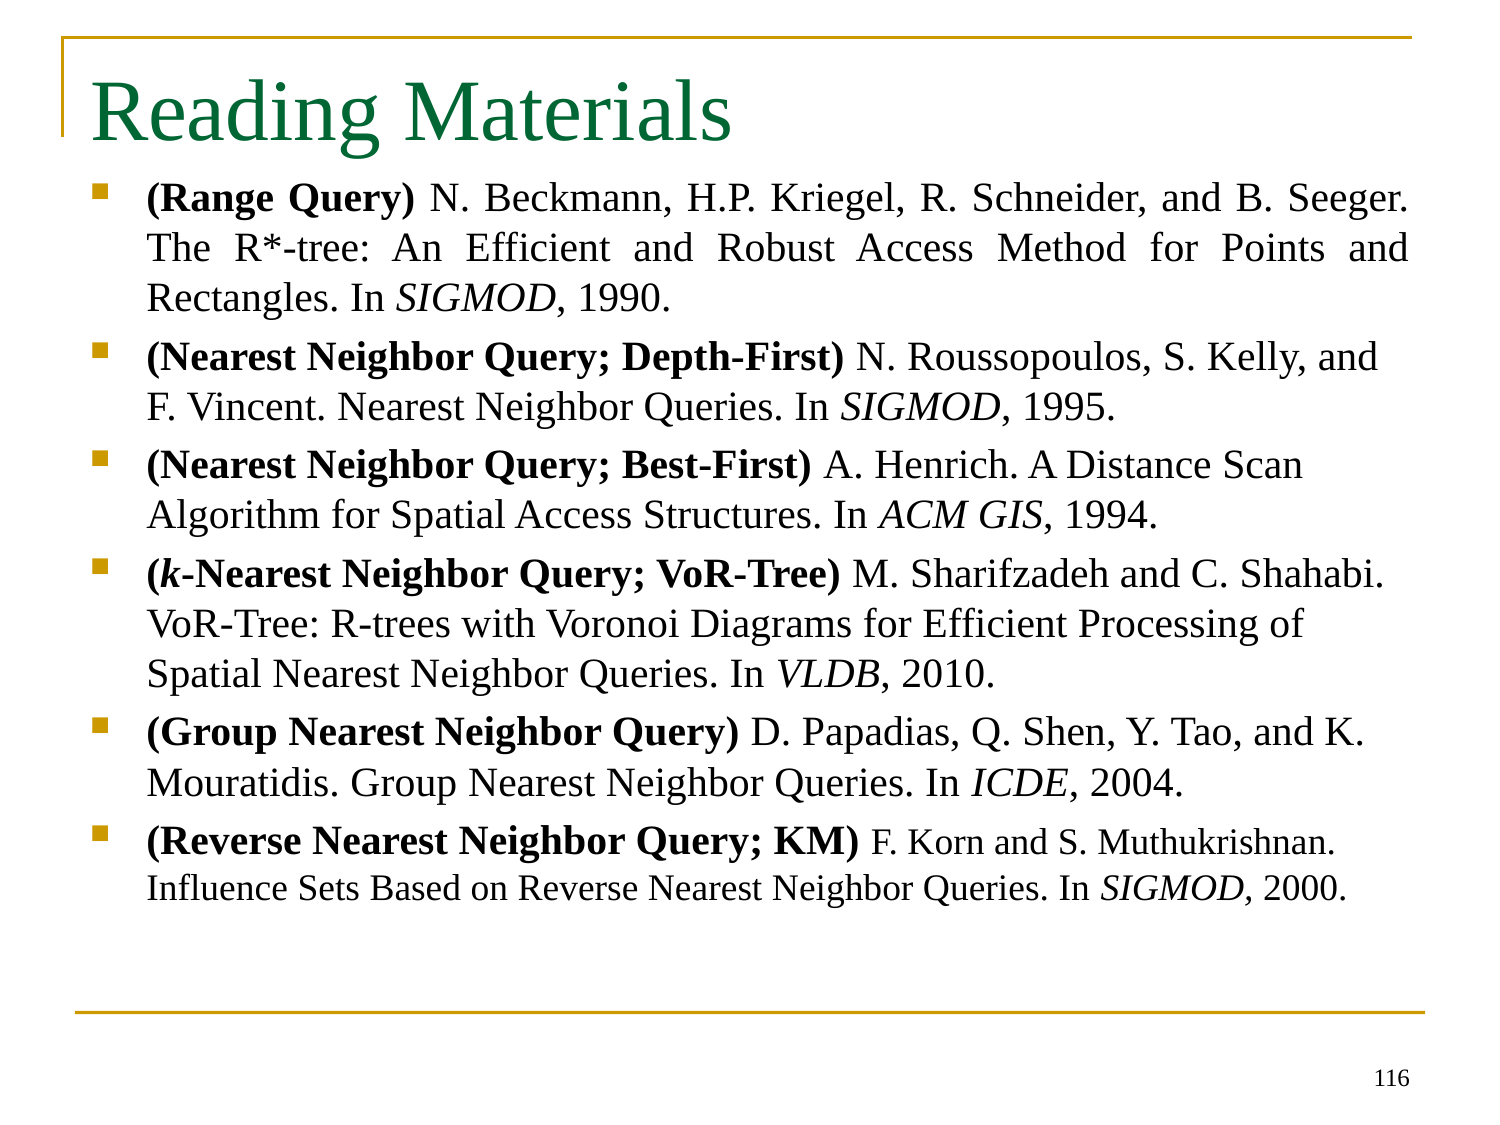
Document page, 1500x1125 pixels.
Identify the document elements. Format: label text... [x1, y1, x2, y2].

slide_number 116 [1074, 1024, 1425, 1100]
list (Range Query) N. Beckmann, H.P. Kriegel, R. Schneider, and B. Seeger. The R*-tree: An Efficient and Robust Access Method for Points and Rectangles. In SIGMOD, 1990. (Nearest Neighbor Query; Depth-First) N. Roussopoulos, S. Kelly, and F. Vincent. Nearest Neighbor Queries. In SIGMOD, 1995. (Nearest Neighbor Query; Best-First) A. Henrich. A Distance Scan Algorithm for Spatial Access Structures. In ACM GIS, 1994. (k-Nearest Neighbor Query; VoR-Tree) M. Sharifzadeh and C. Shahabi. VoR-Tree: R-trees with Voronoi Diagrams for Efficient Processing of Spatial Nearest Neighbor Queries. In VLDB, 2010. (Group Nearest Neighbor Query) D. Papadias, Q. Shen, Y. Tao, and K. Mouratidis. Group Nearest Neighbor Queries. In ICDE, 2004. (Reverse Nearest Neighbor Query; KM) F. Korn and S. Muthukrishnan. Influence Sets Based on Reverse Nearest Neighbor Queries. In SIGMOD, 2000. [75, 162, 1425, 1006]
title Reading Materials [75, 45, 1425, 162]
